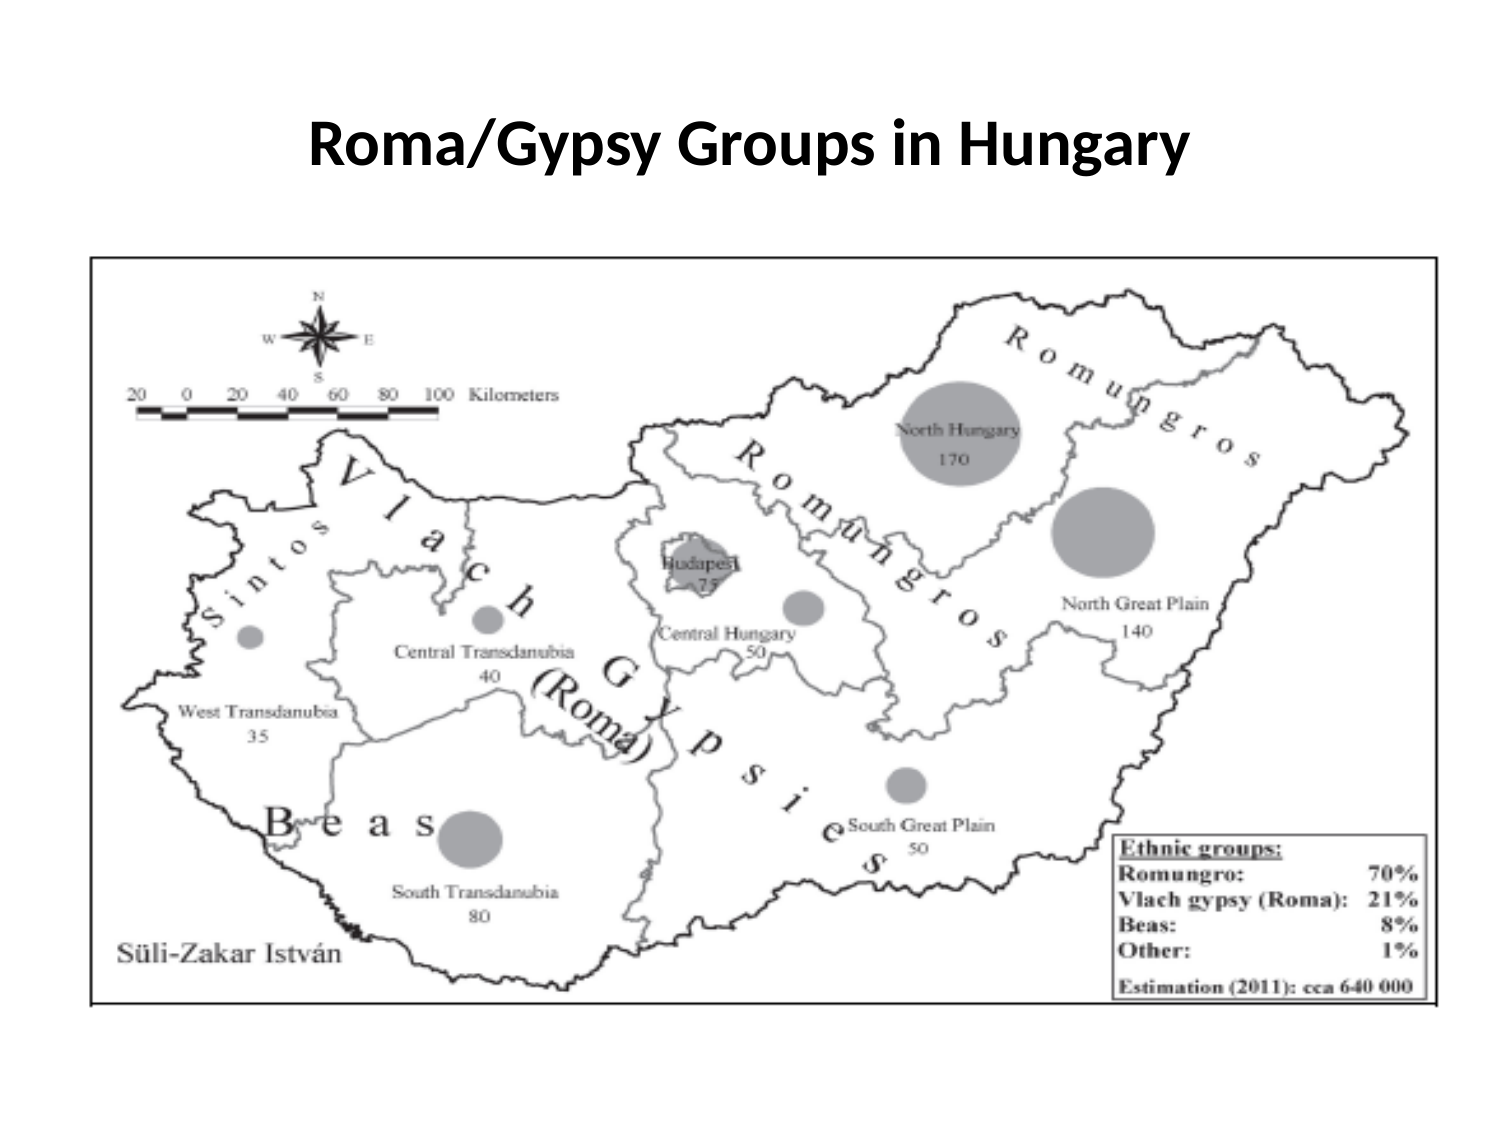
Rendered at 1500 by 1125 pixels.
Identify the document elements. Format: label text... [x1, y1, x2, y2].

title Roma/Gypsy Groups in Hungary [75, 45, 1425, 233]
picture [88, 255, 1459, 1012]
